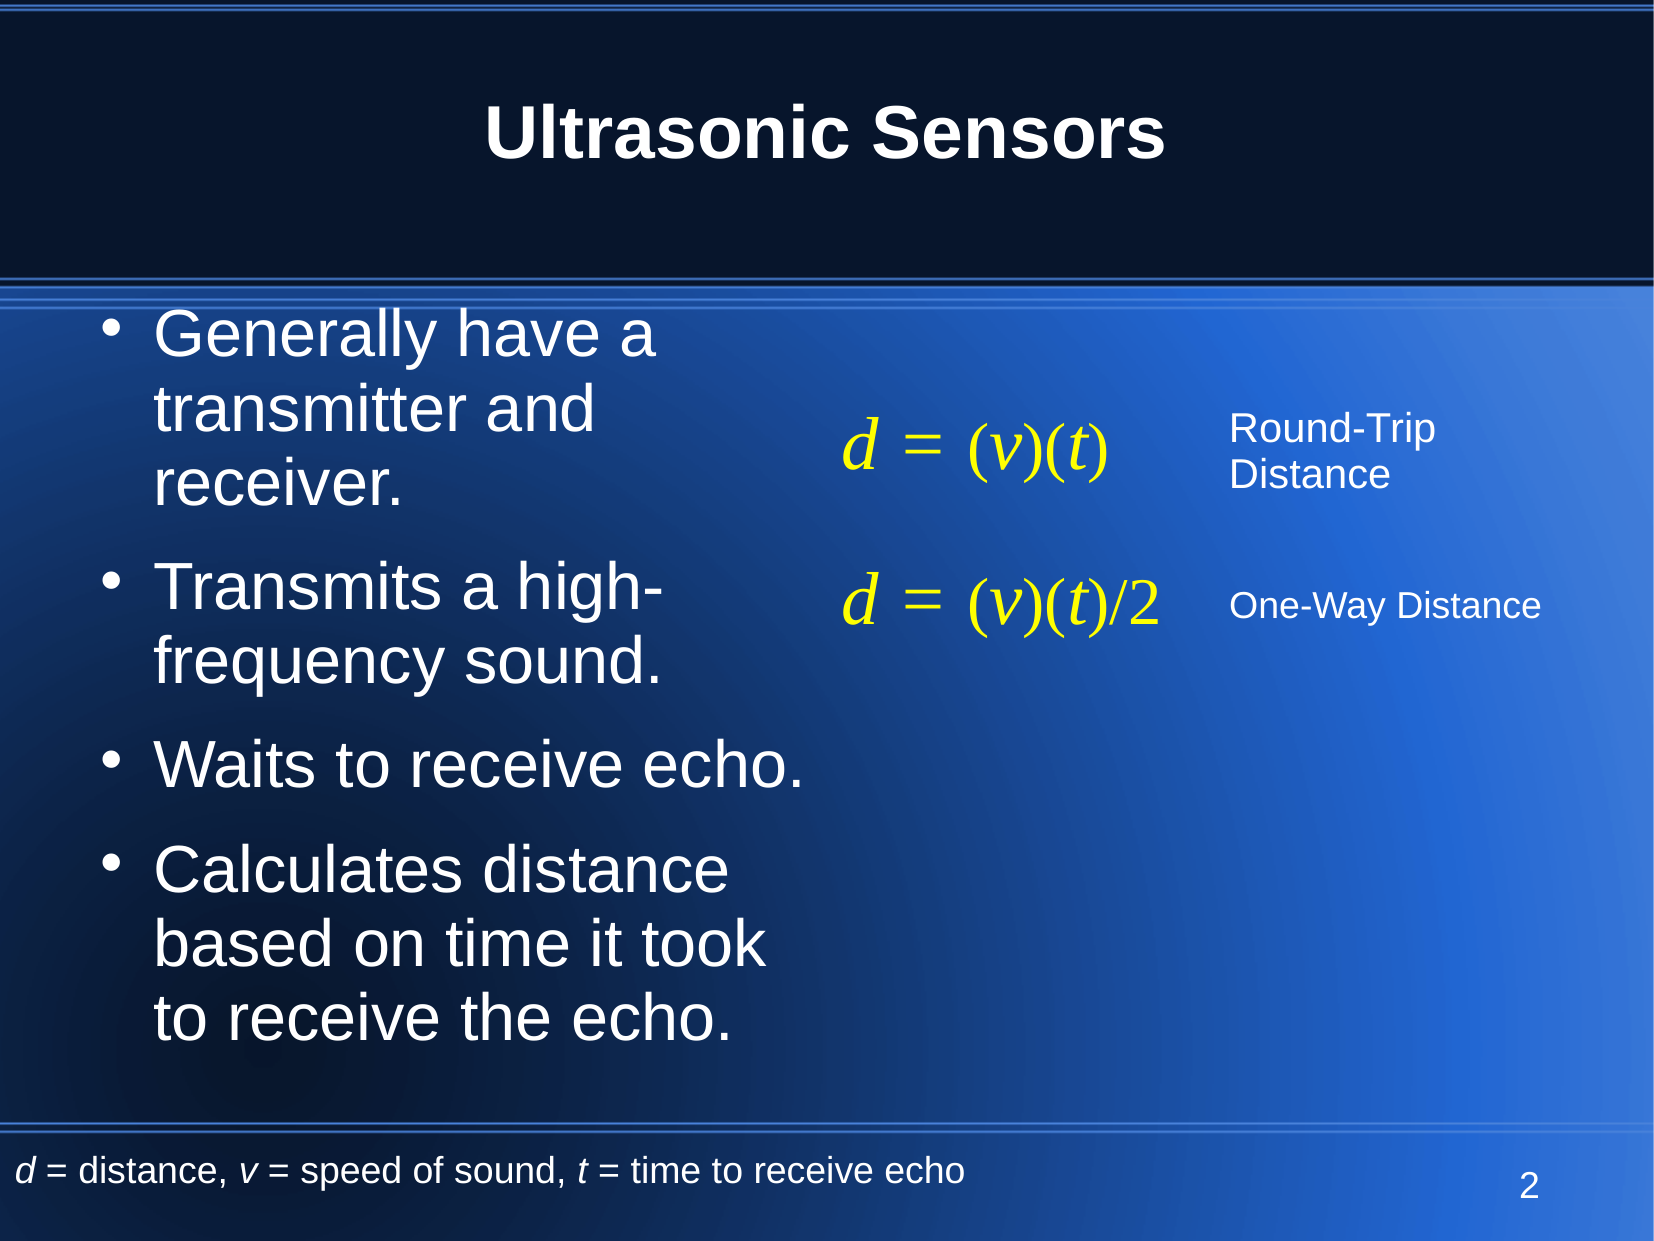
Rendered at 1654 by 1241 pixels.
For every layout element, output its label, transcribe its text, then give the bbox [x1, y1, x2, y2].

title Ultrasonic Sensors [82, 49, 1571, 213]
text_box 2 [1504, 1155, 1654, 1226]
text_box d = (v)(t) [826, 395, 1177, 494]
text_box d = (v)(t)/2 [826, 550, 1290, 649]
text_box One-Way Distance [1290, 575, 1560, 632]
picture [0, 0, 1654, 1241]
text_box d = distance, v = speed of sound, t = time to receive echo [0, 1140, 991, 1197]
text_box Generally have a transmitter and receiver. Transmits a high-frequency sound. Waits to receive echo. Calculates distance based on time it took to receive the echo. [82, 292, 809, 1053]
text_box Round-Trip Distance [1214, 395, 1492, 494]
